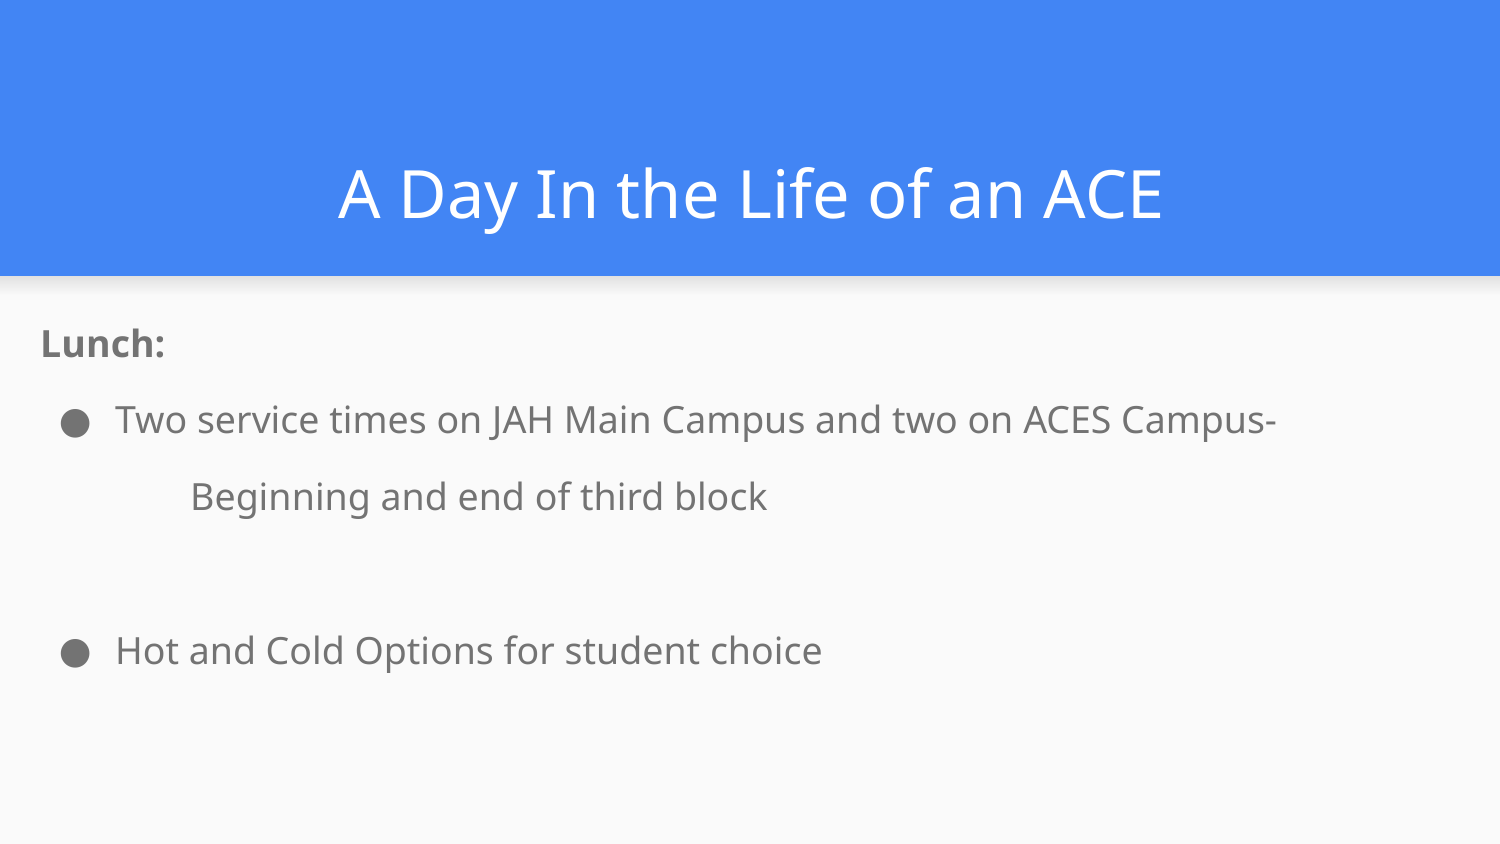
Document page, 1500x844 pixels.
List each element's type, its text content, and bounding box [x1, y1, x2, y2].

title A Day In the Life of an ACE [77, 121, 1427, 248]
list Lunch: Two service times on JAH Main Campus and two on ACES Campus- Beginning and end of third block Hot and Cold Options for student choice [25, 298, 1482, 827]
